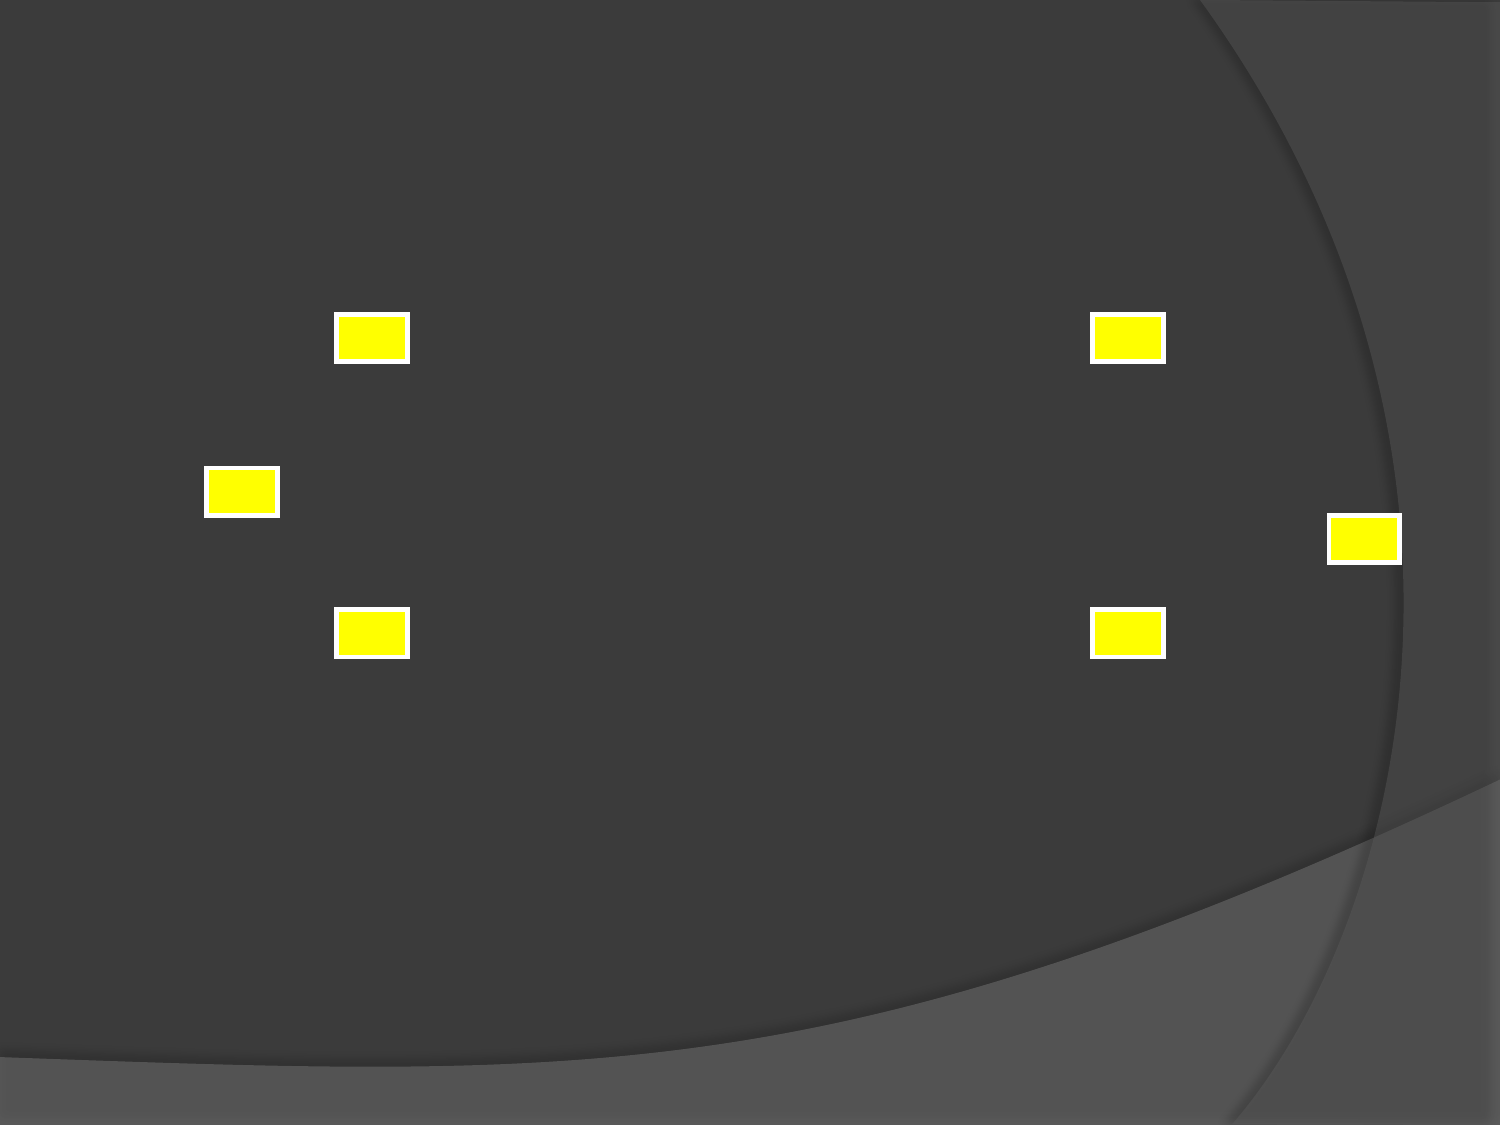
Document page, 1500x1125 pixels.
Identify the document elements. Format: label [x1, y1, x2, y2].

text_box [1092, 314, 1164, 362]
text_box [1092, 609, 1164, 657]
text_box [336, 609, 408, 657]
text_box [1328, 515, 1400, 563]
text_box [206, 467, 278, 516]
text_box [336, 314, 408, 362]
